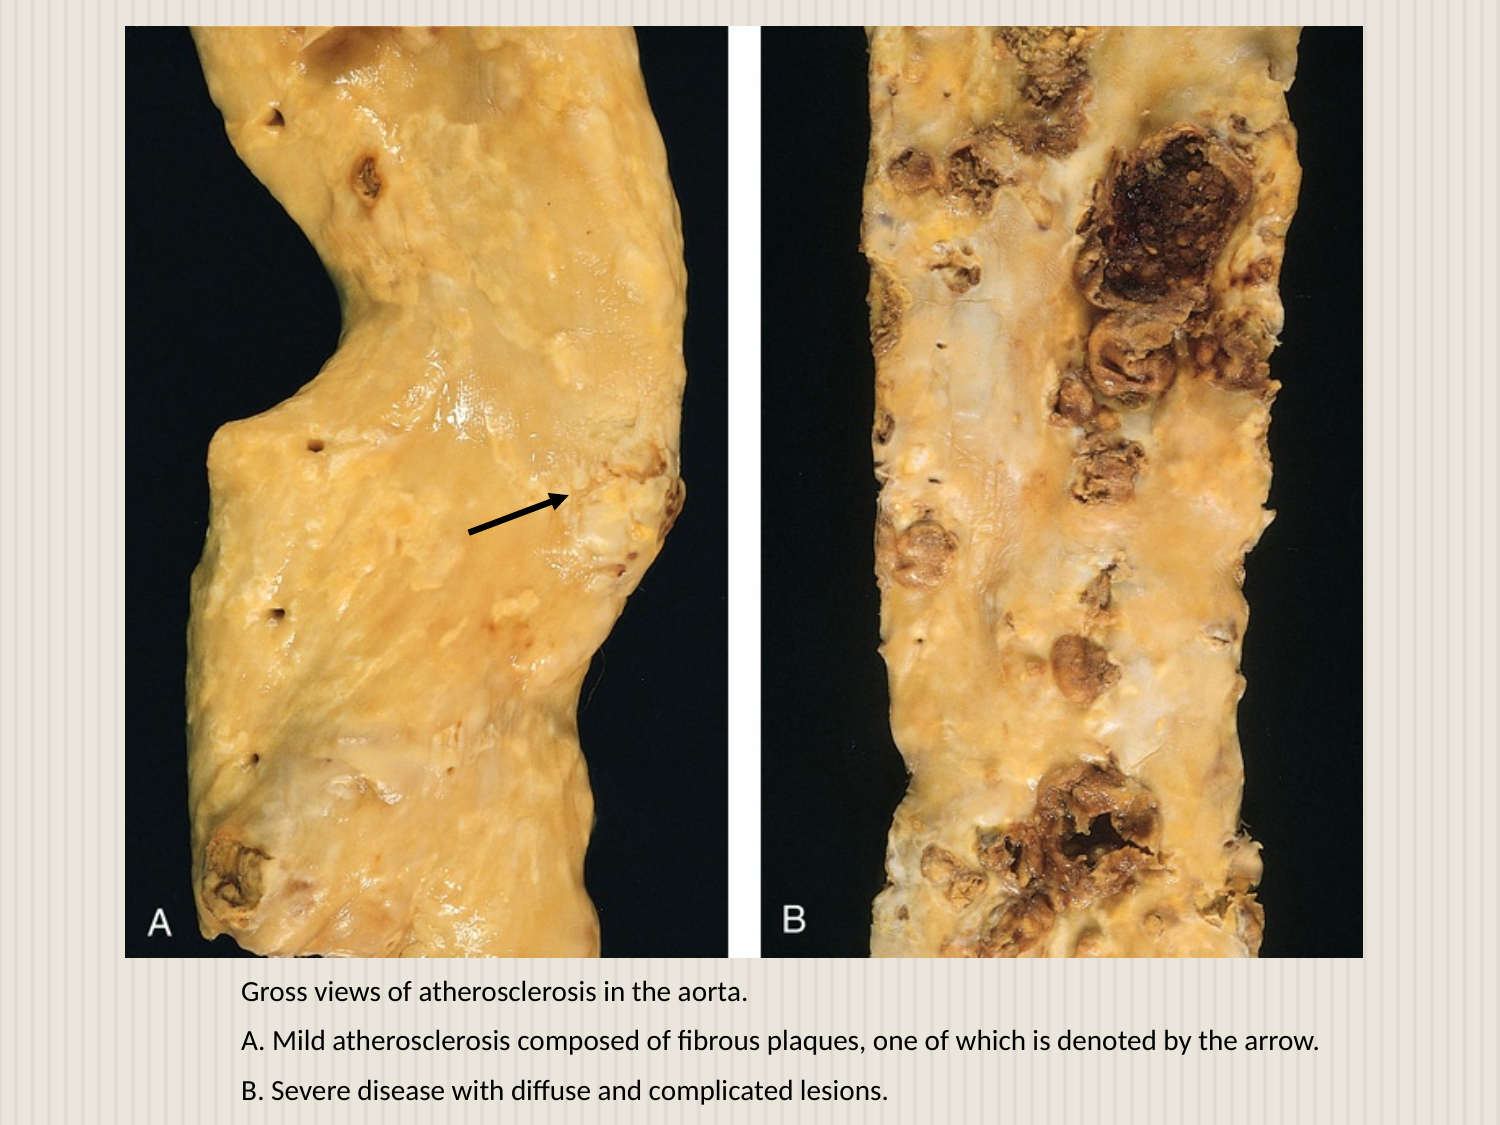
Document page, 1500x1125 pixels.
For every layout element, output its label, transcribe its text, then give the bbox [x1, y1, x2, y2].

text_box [124, 26, 1363, 958]
text_box Gross views of atherosclerosis in the aorta. A. Mild atherosclerosis composed of fibrous plaques, one of which is denoted by the arrow. B. Severe disease with diffuse and complicated lesions. [226, 964, 1413, 1114]
